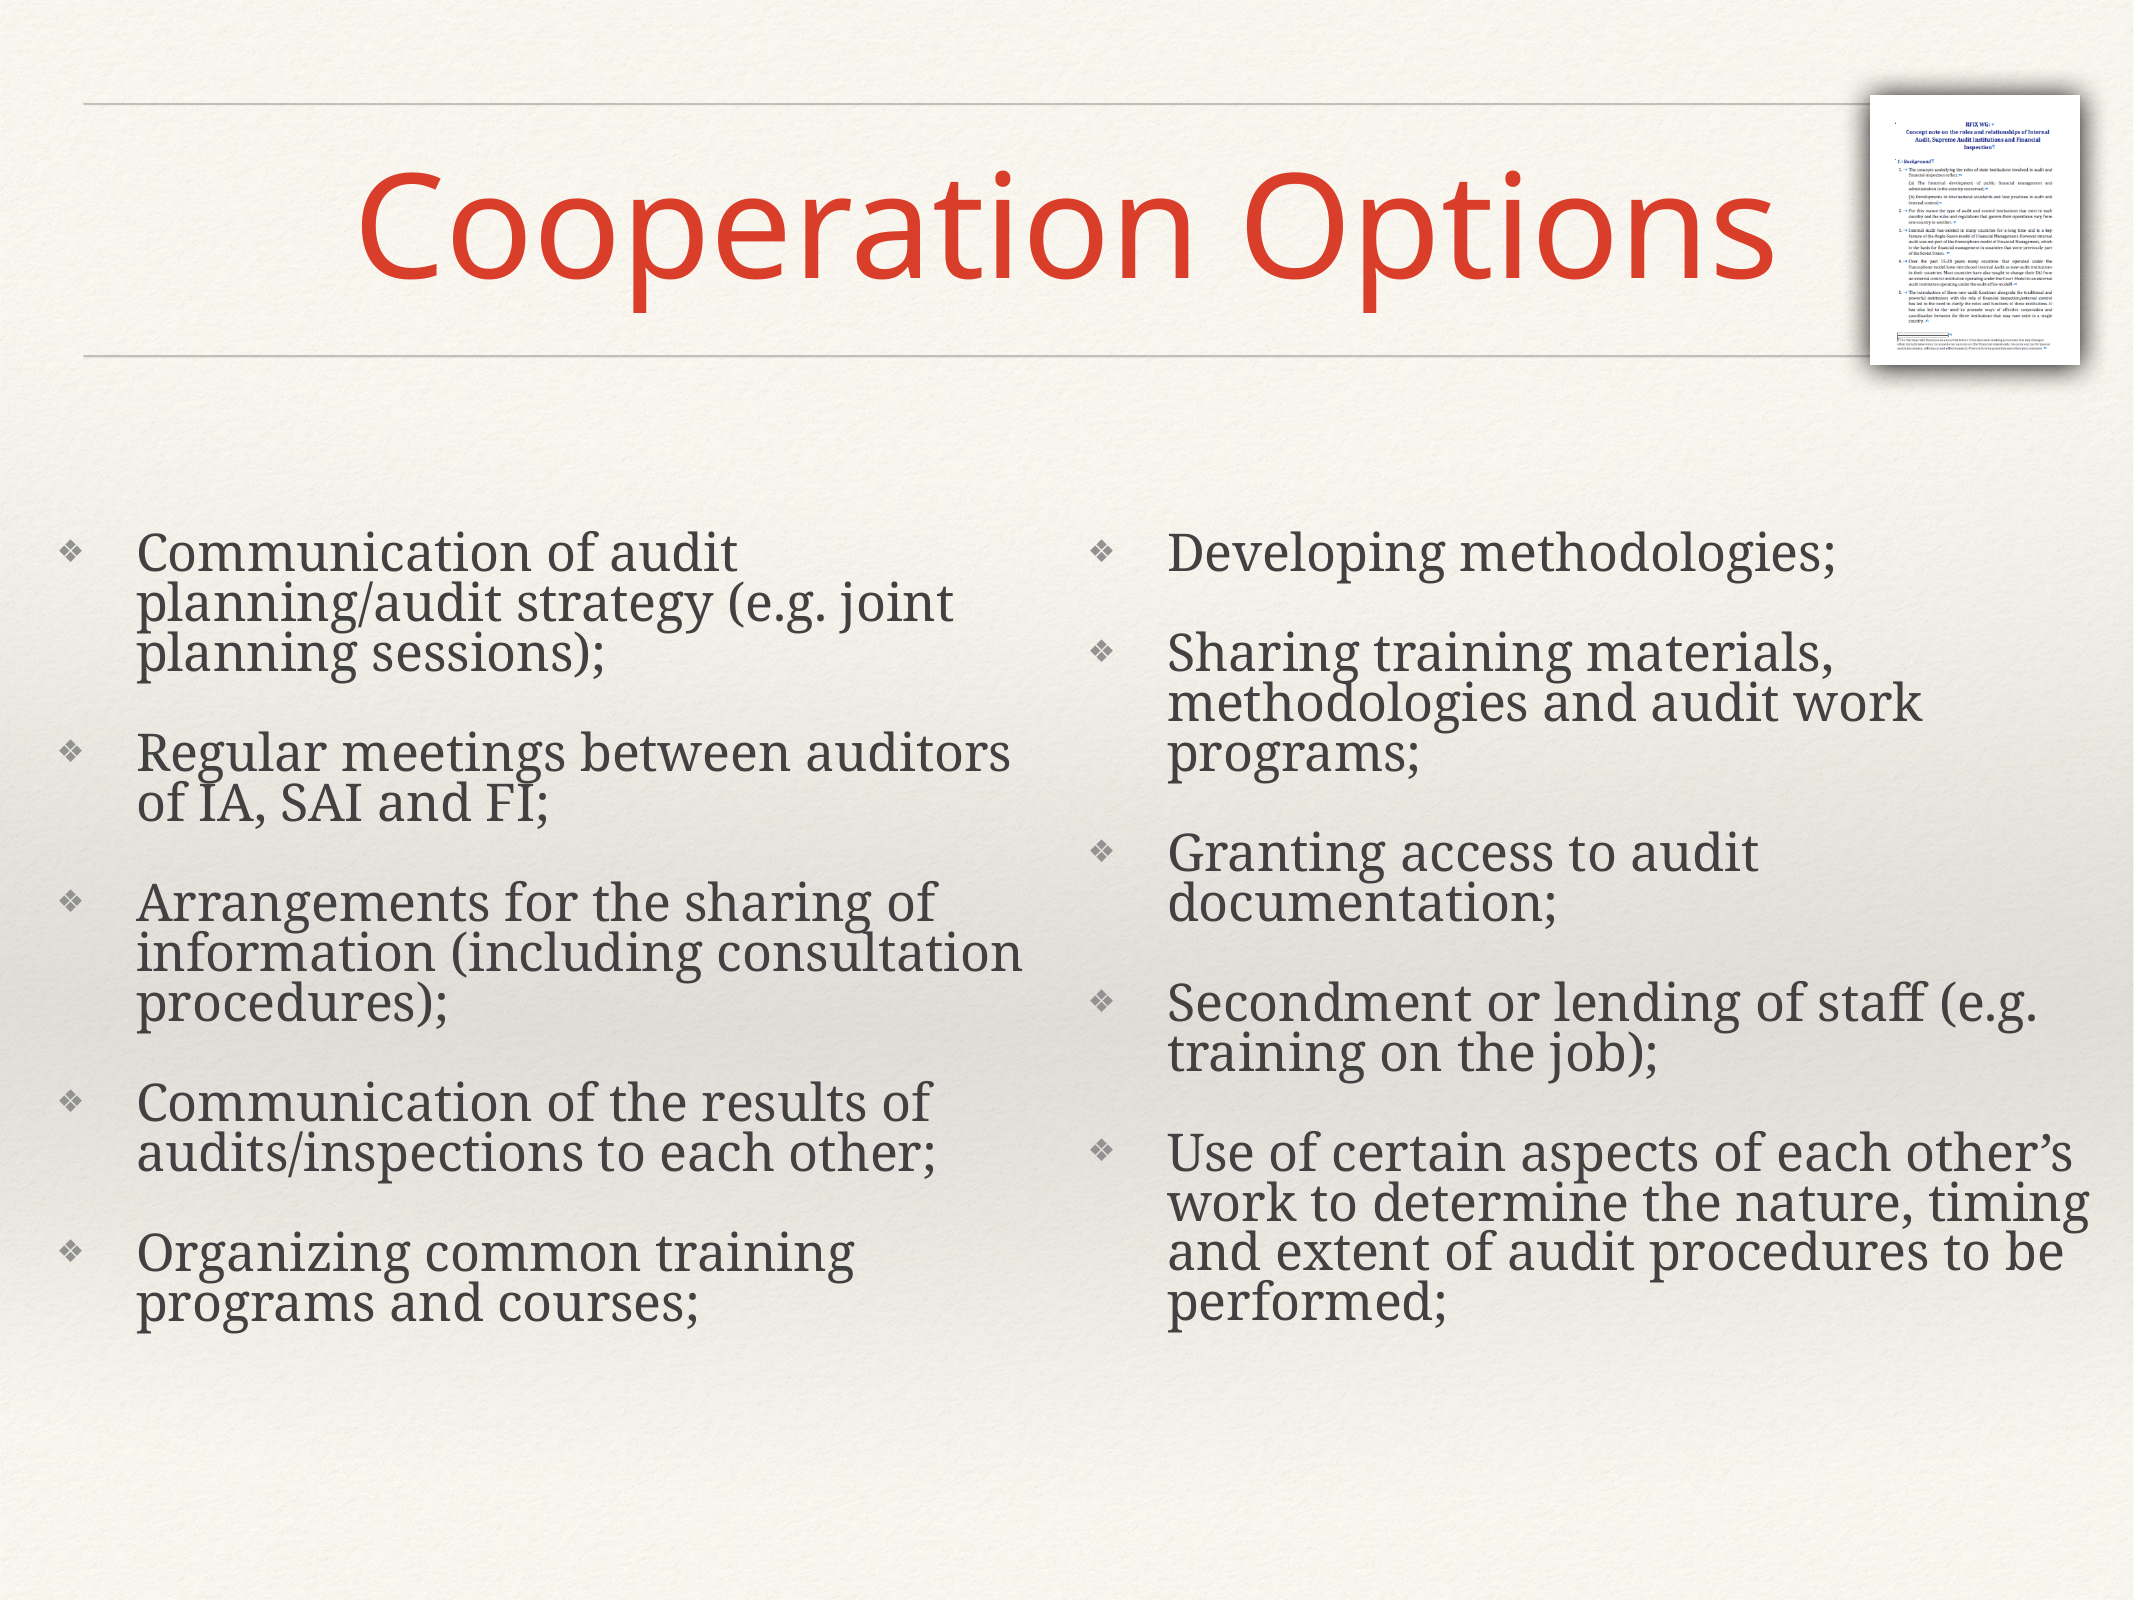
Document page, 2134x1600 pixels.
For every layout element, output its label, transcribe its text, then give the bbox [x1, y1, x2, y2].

text_box Developing methodologies; Sharing training materials, methodologies and audit work programs; Granting access to audit documentation; Secondment or lending of staff (e.g. training on the job); Use of certain aspects of each other’s work to determine the nature, timing and extent of audit procedures to be performed; [1087, 431, 2101, 1432]
picture [0, 0, 2134, 1600]
list Communication of audit planning/audit strategy (e.g. joint planning sessions); Regular meetings between auditors of IA, SAI and FI; Arrangements for the sharing of information (including consultation procedures); Communication of the results of audits/inspections to each other; Organizing common training programs and courses; [56, 430, 1071, 1432]
title Cooperation Options [82, 130, 2051, 332]
